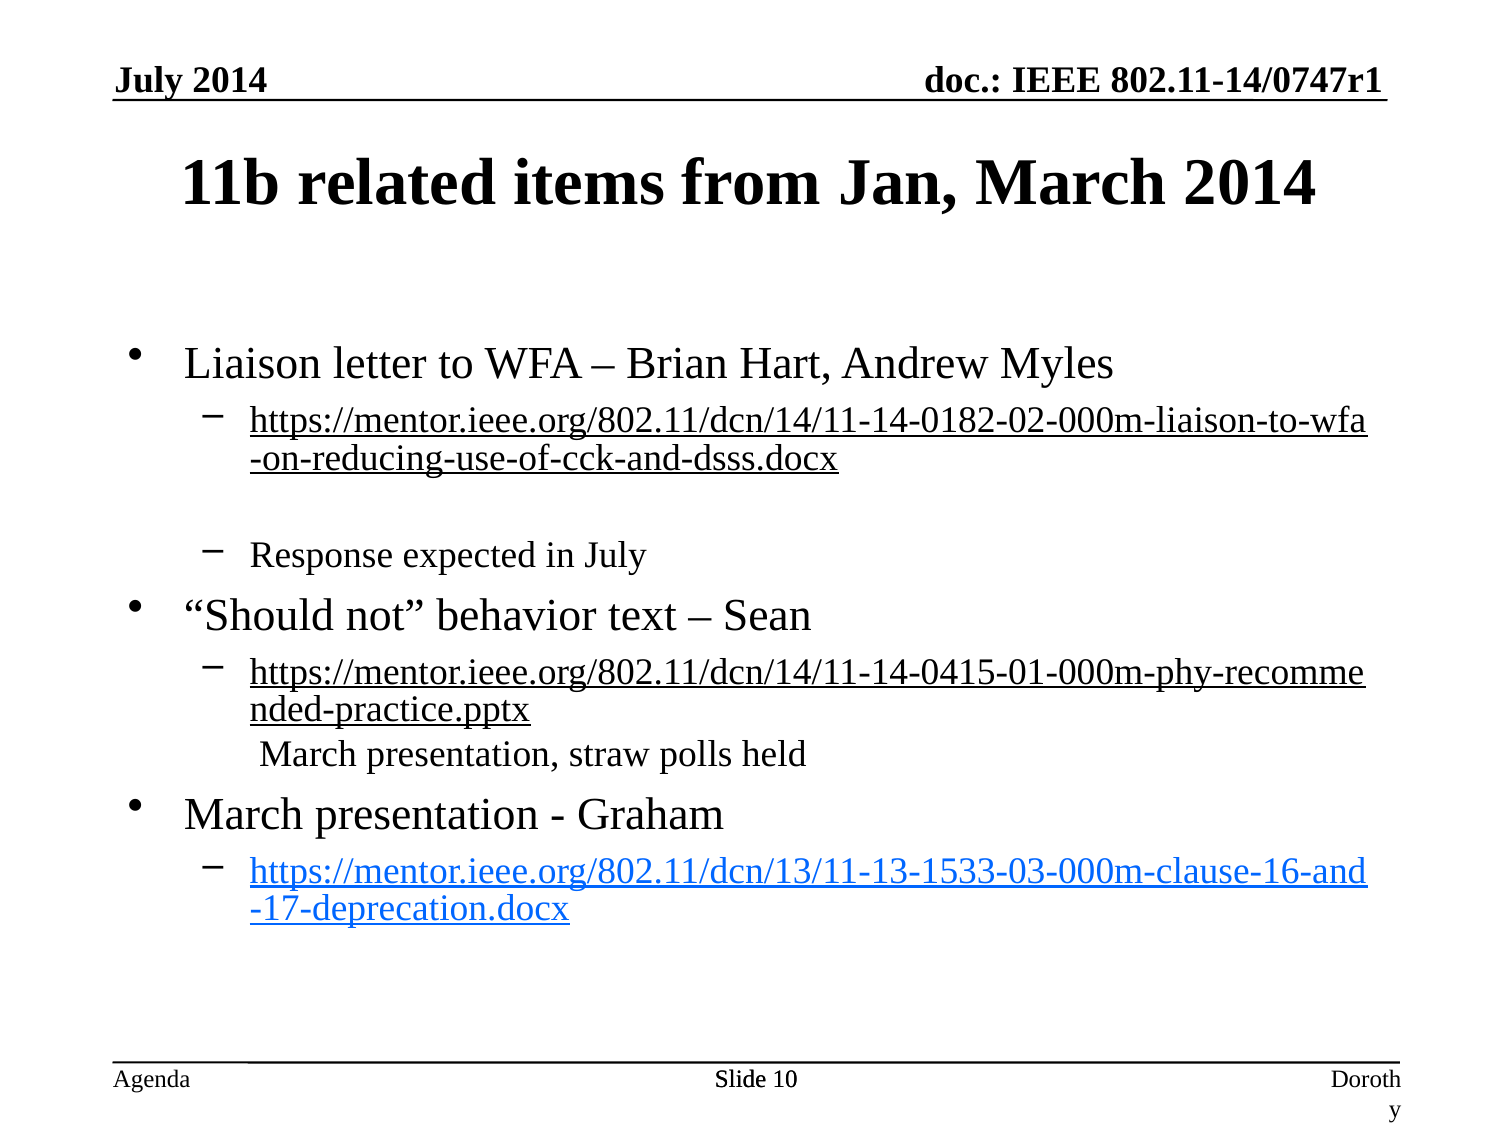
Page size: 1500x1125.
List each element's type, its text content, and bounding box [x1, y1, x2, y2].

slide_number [114, 54, 425, 100]
list Liaison letter to WFA – Brian Hart, Andrew Myles https://mentor.ieee.org/802.11/dcn/14/11-14-0182-02-000m-liaison-to-wfa-on-reducing-use-of-cck-and-dsss.docx Response expected in July “Should not” behavior text – Sean https://mentor.ieee.org/802.11/dcn/14/11-14-0415-01-000m-phy-recommended-practice.pptx March presentation, straw polls held March presentation - Graham https://mentor.ieee.org/802.11/dcn/13/11-13-1533-03-000m-clause-16-and-17-deprecation.docx [112, 324, 1388, 1000]
text_box Slide 10 [675, 1062, 838, 1093]
footer Dorothy Stanley, Aruba Networks [1325, 1062, 1402, 1093]
title 11b related items from Jan, March 2014 [112, 112, 1388, 288]
